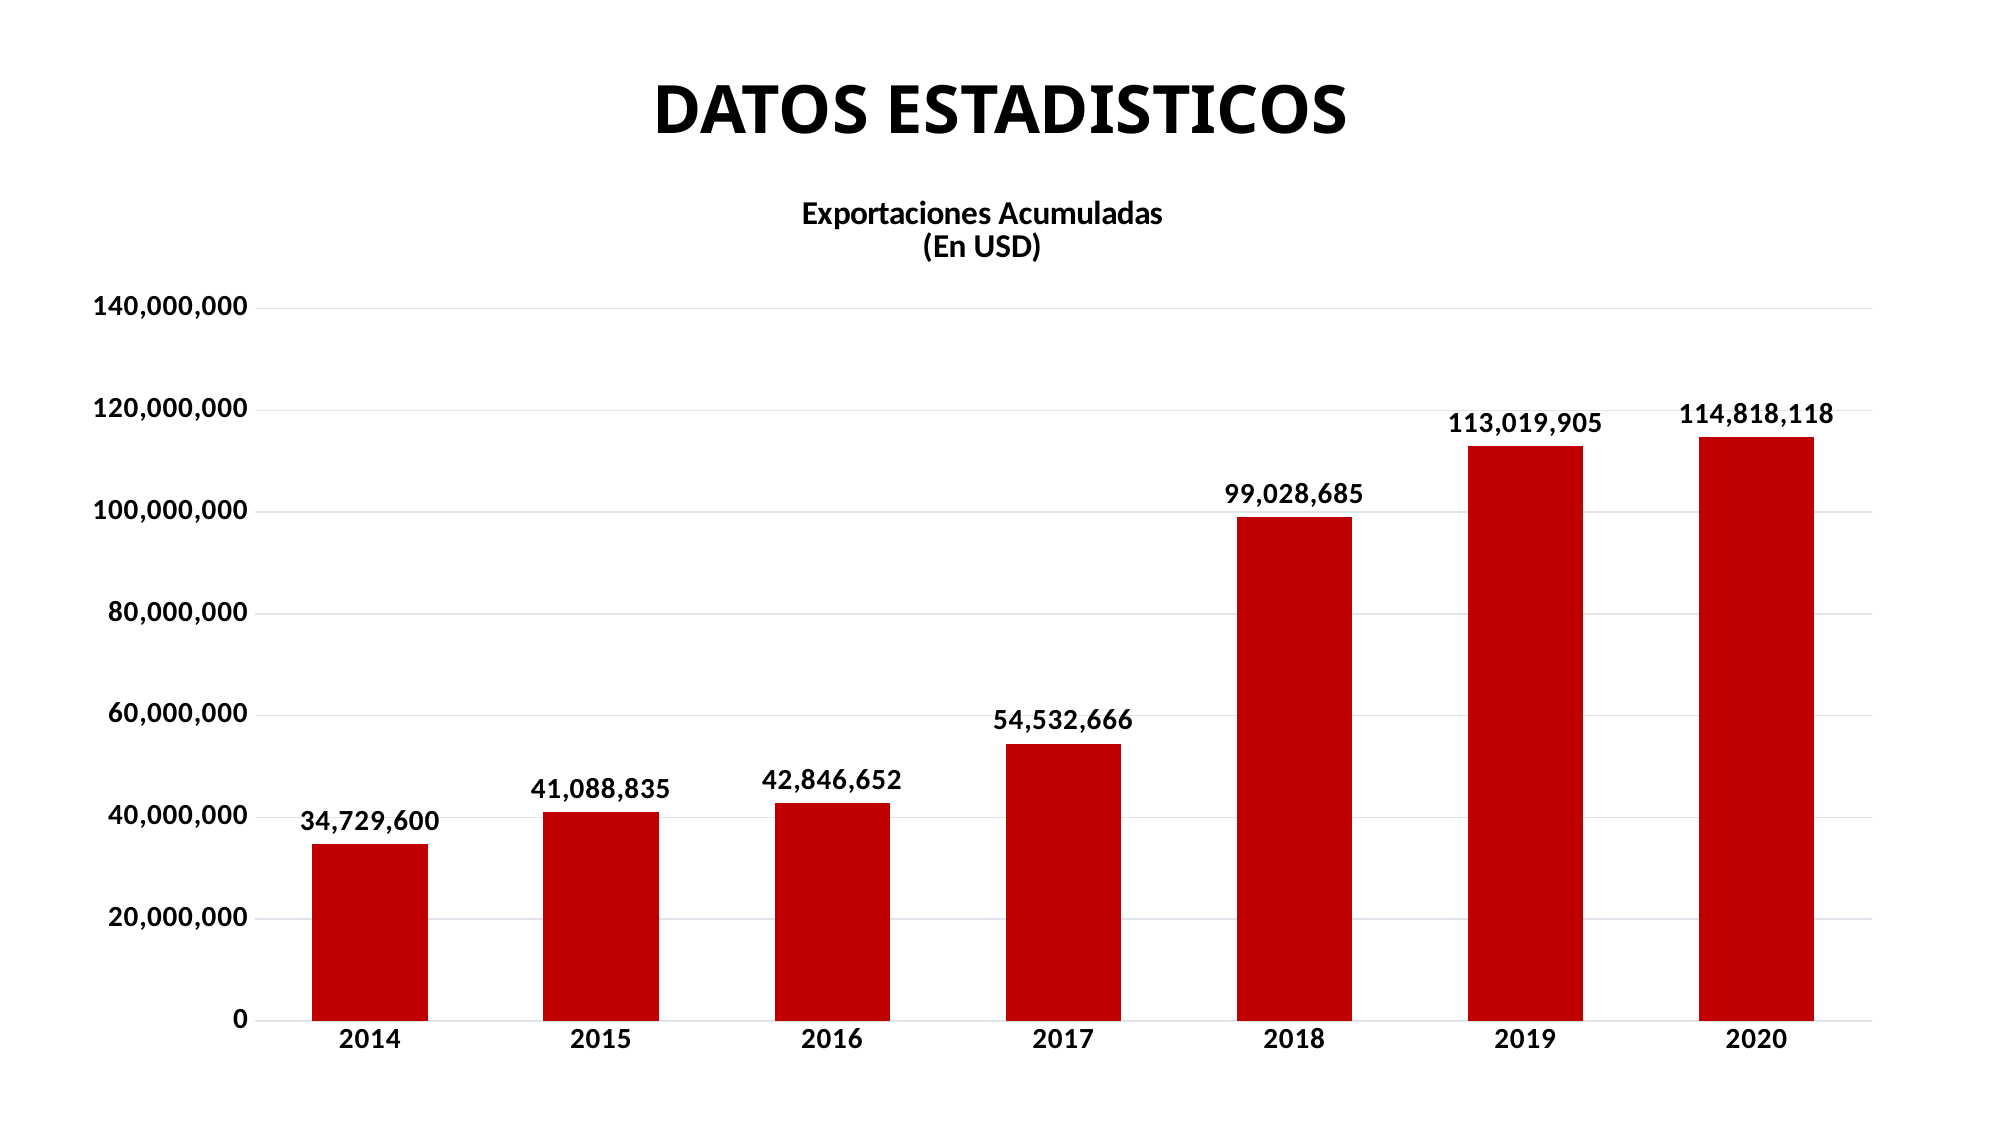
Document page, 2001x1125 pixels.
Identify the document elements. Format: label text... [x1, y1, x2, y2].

title DATOS ESTADISTICOS [137, 3, 1863, 163]
chart [55, 163, 1910, 1075]
